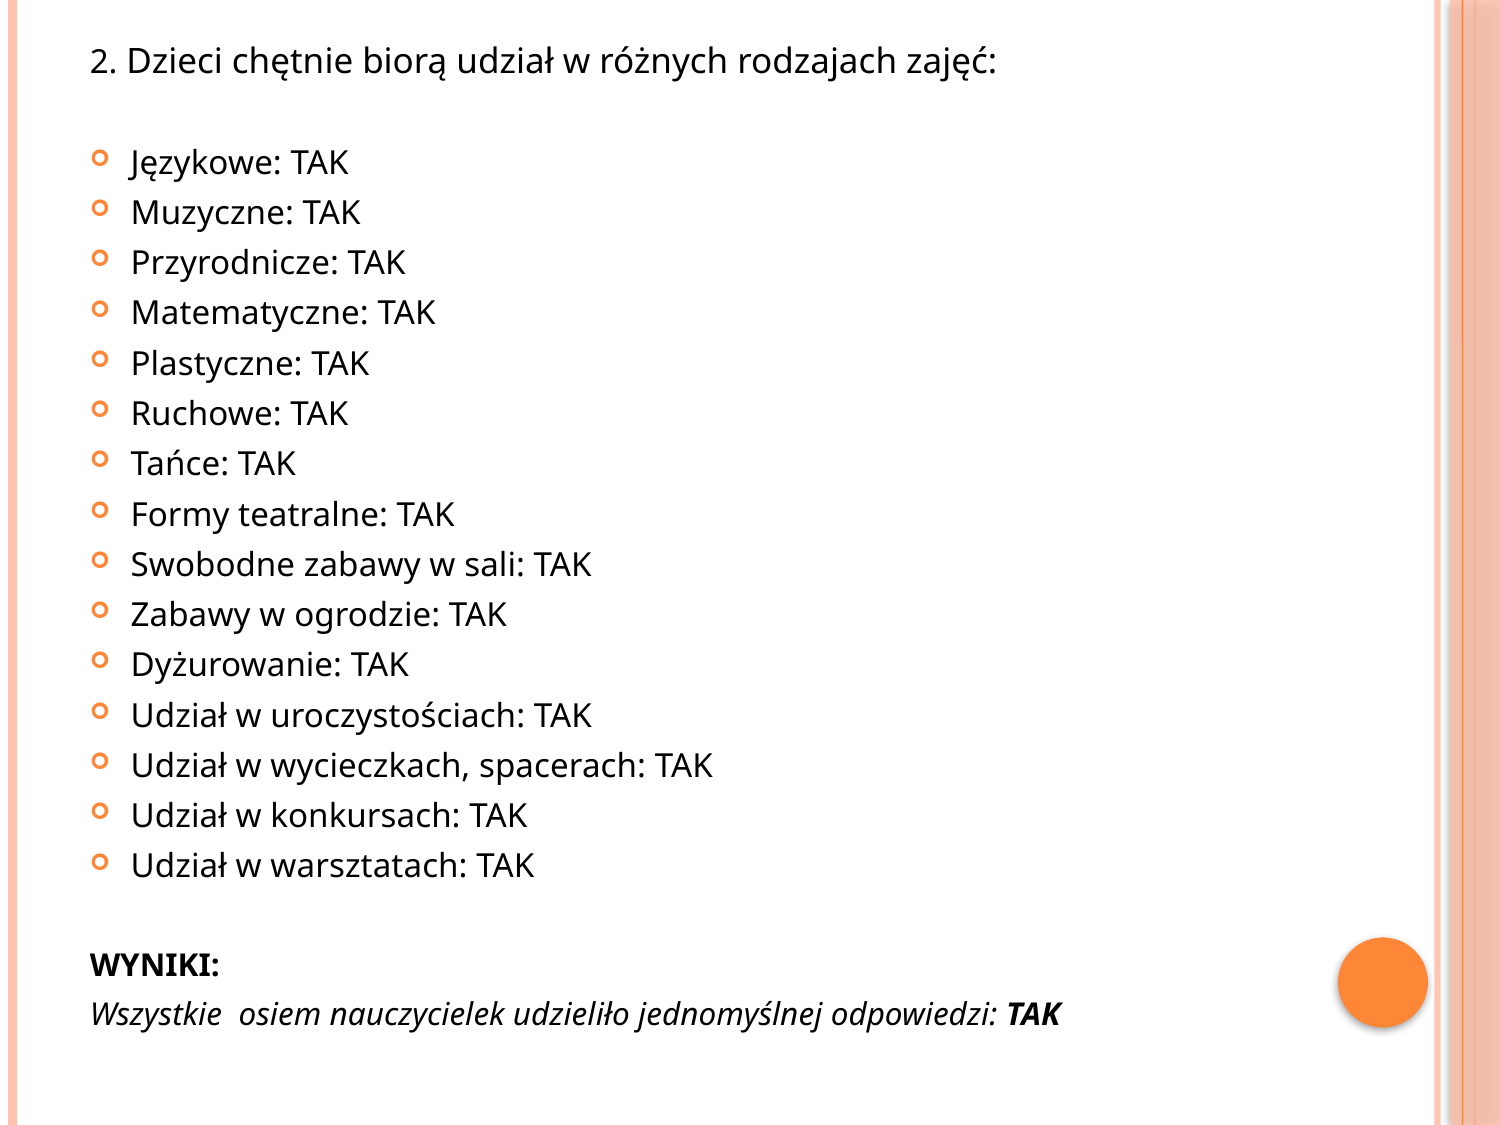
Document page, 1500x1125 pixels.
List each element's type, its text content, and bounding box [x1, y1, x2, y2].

list 2. Dzieci chętnie biorą udział w różnych rodzajach zajęć: Językowe: TAK Muzyczne: TAK Przyrodnicze: TAK Matematyczne: TAK Plastyczne: TAK Ruchowe: TAK Tańce: TAK Formy teatralne: TAK Swobodne zabawy w sali: TAK Zabawy w ogrodzie: TAK Dyżurowanie: TAK Udział w uroczystościach: TAK Udział w wycieczkach, spacerach: TAK Udział w konkursach: TAK Udział w warsztatach: TAK WYNIKI: Wszystkie osiem nauczycielek udzieliło jednomyślnej odpowiedzi: TAK [75, 30, 1300, 1094]
